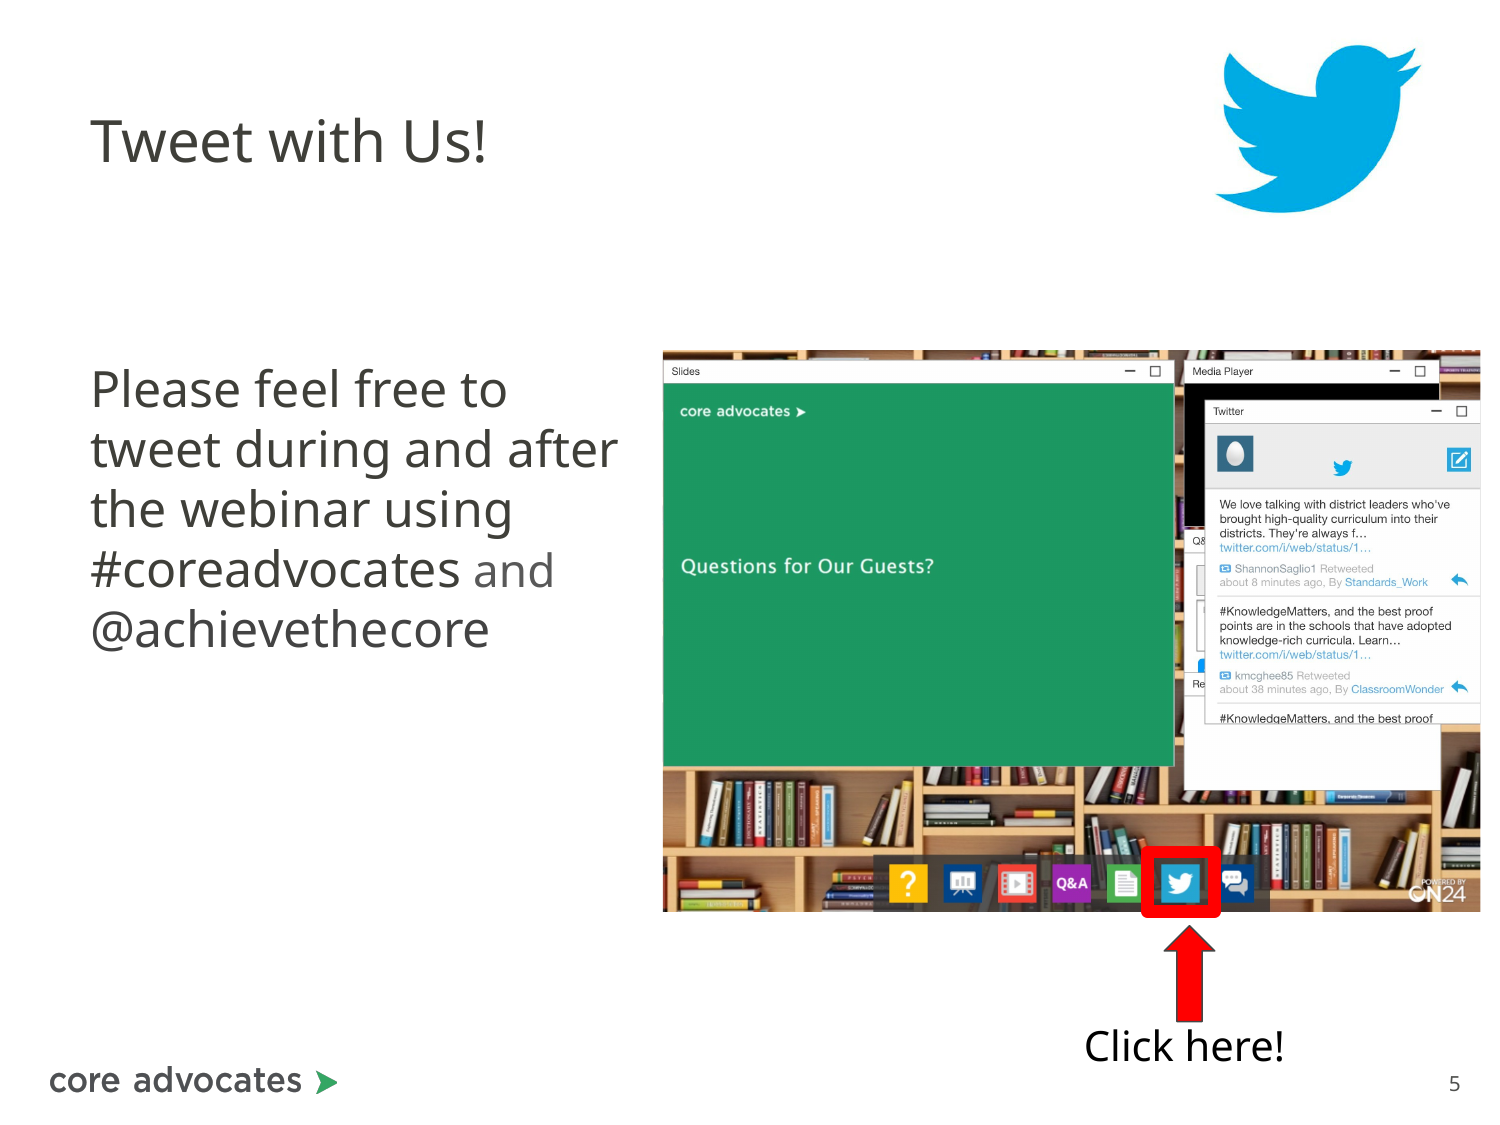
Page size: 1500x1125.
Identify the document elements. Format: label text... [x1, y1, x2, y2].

picture [1180, 25, 1468, 233]
text_box Please feel free to tweet during and after the webinar using #coreadvocates and @achievethecore [74, 350, 646, 1093]
picture [662, 350, 1481, 912]
picture [50, 1066, 337, 1094]
text_box [1164, 925, 1215, 1022]
text_box Tweet with Us! [74, 45, 1175, 233]
text_box Click here! [1068, 1004, 1356, 1053]
